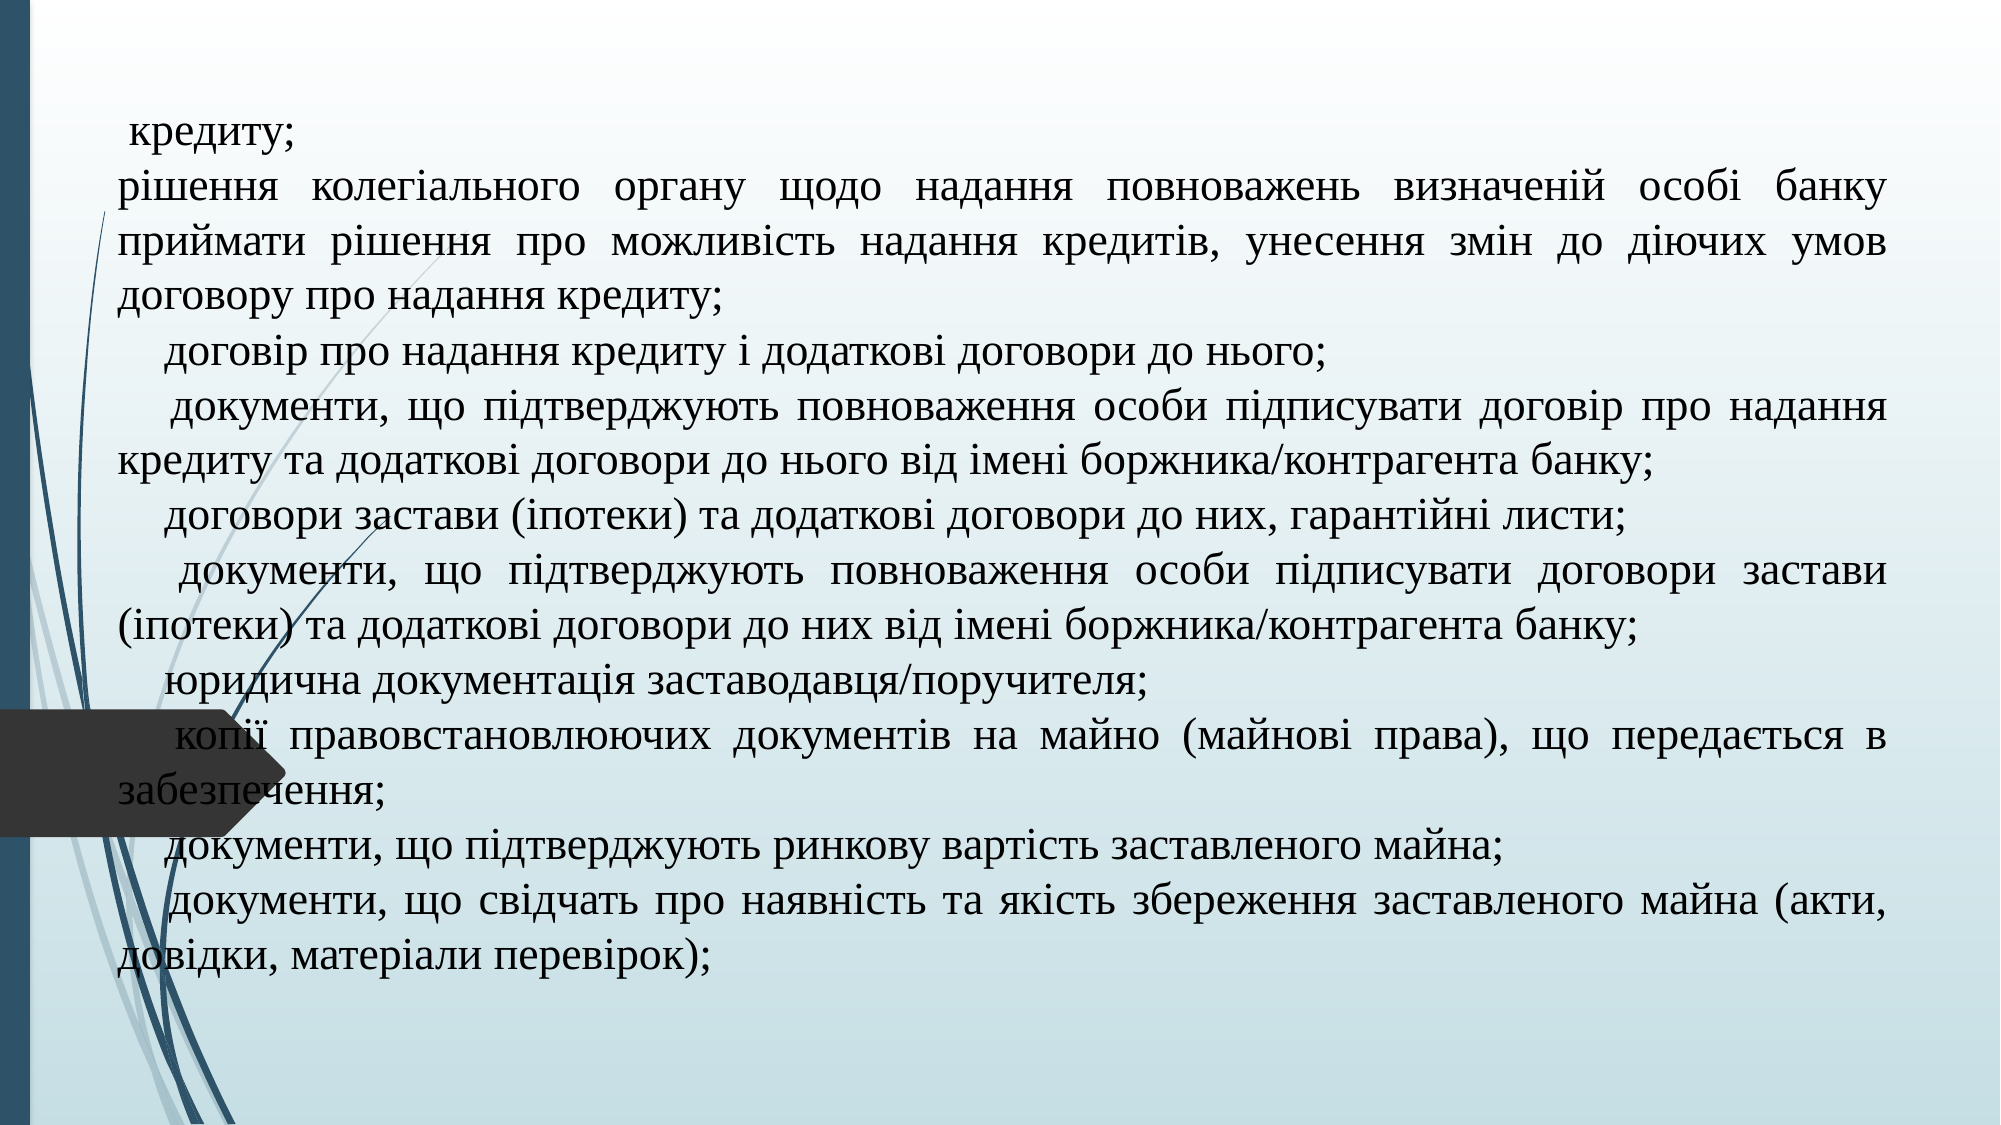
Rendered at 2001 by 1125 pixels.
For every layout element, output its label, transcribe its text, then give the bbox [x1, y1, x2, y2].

subtitle кредиту; рішення колегіального органу щодо надання повноважень визначеній особі банку приймати рішення про можливість надання кредитів, унесення змін до діючих умов договору про надання кредиту;  договір про надання кредиту і додаткові договори до нього;  документи, що підтверджують повноваження особи підписувати договір про надання кредиту та додаткові договори до нього від імені боржника/контрагента банку;  договори застави (іпотеки) та додаткові договори до них, гарантійні листи;  документи, що підтверджують повноваження особи підписувати договори застави (іпотеки) та додаткові договори до них від імені боржника/контрагента банку;  юридична документація заставодавця/поручителя;  копії правовстановлюючих документів на майно (майнові права), що передається в забезпечення;  документи, що підтверджують ринкову вартість заставленого майна;  документи, що свідчать про наявність та якість збереження заставленого майна (акти, довідки, матеріали перевірок); [102, 92, 1904, 1027]
